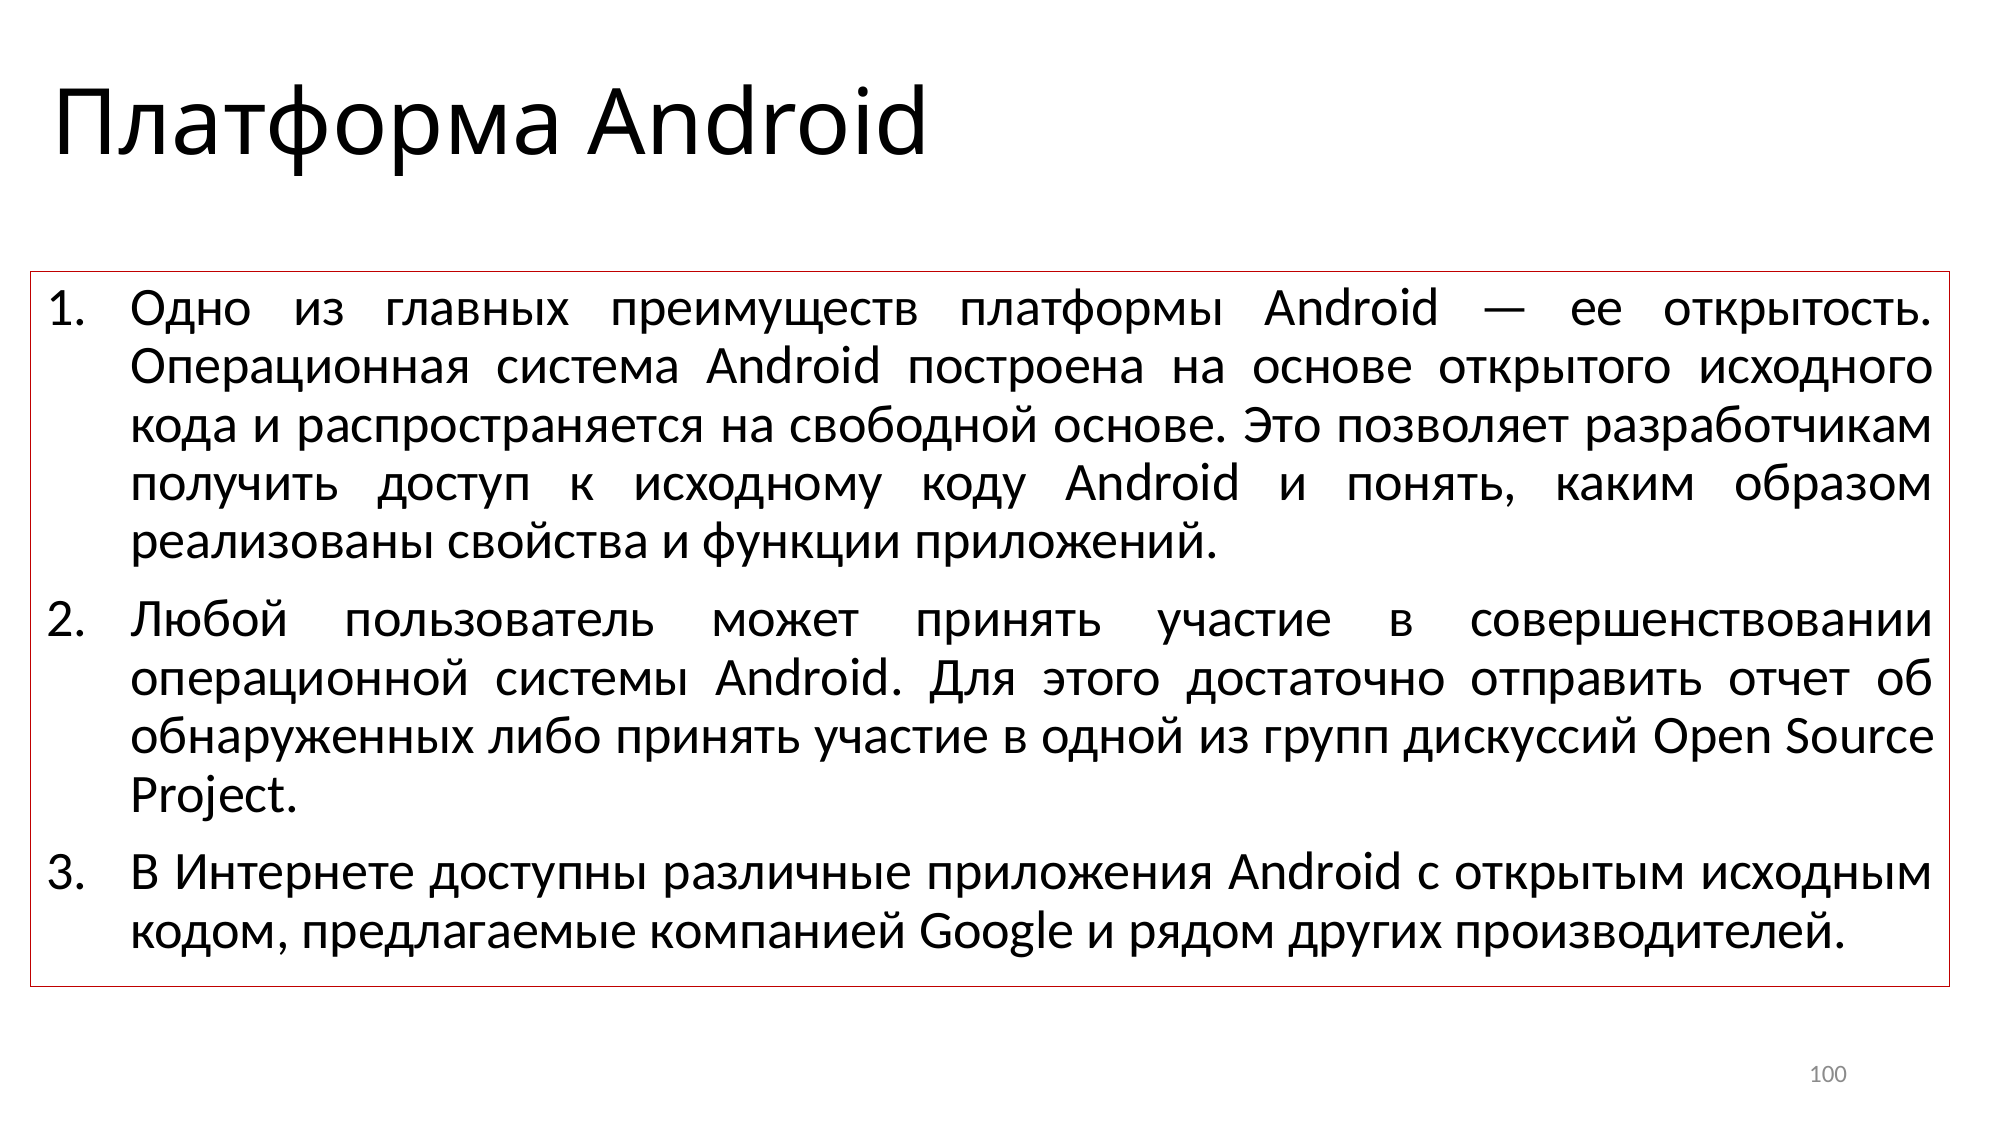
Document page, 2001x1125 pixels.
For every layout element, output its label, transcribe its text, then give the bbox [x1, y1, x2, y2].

title Платформа Android [36, 16, 1972, 234]
slide_number 100 [1412, 1042, 1863, 1103]
list Одно из главных преимуществ платформы Android — ее открытость. Операционная система Android построена на основе открытого исходного кода и распространяется на свободной основе. Это позволяет разработчикам получить доступ к исходному коду Android и понять, каким образом реализованы свойства и функции приложений. Любой пользователь может принять участие в совершенствовании операционной системы Android. Для этого достаточно отправить отчет об обнаруженных либо принять участие в одной из групп дискуссий Open Source Project. В Интернете доступны различные приложения Android с открытым исходным кодом, предлагаемые компанией Google и рядом других производителей. [30, 271, 1950, 987]
